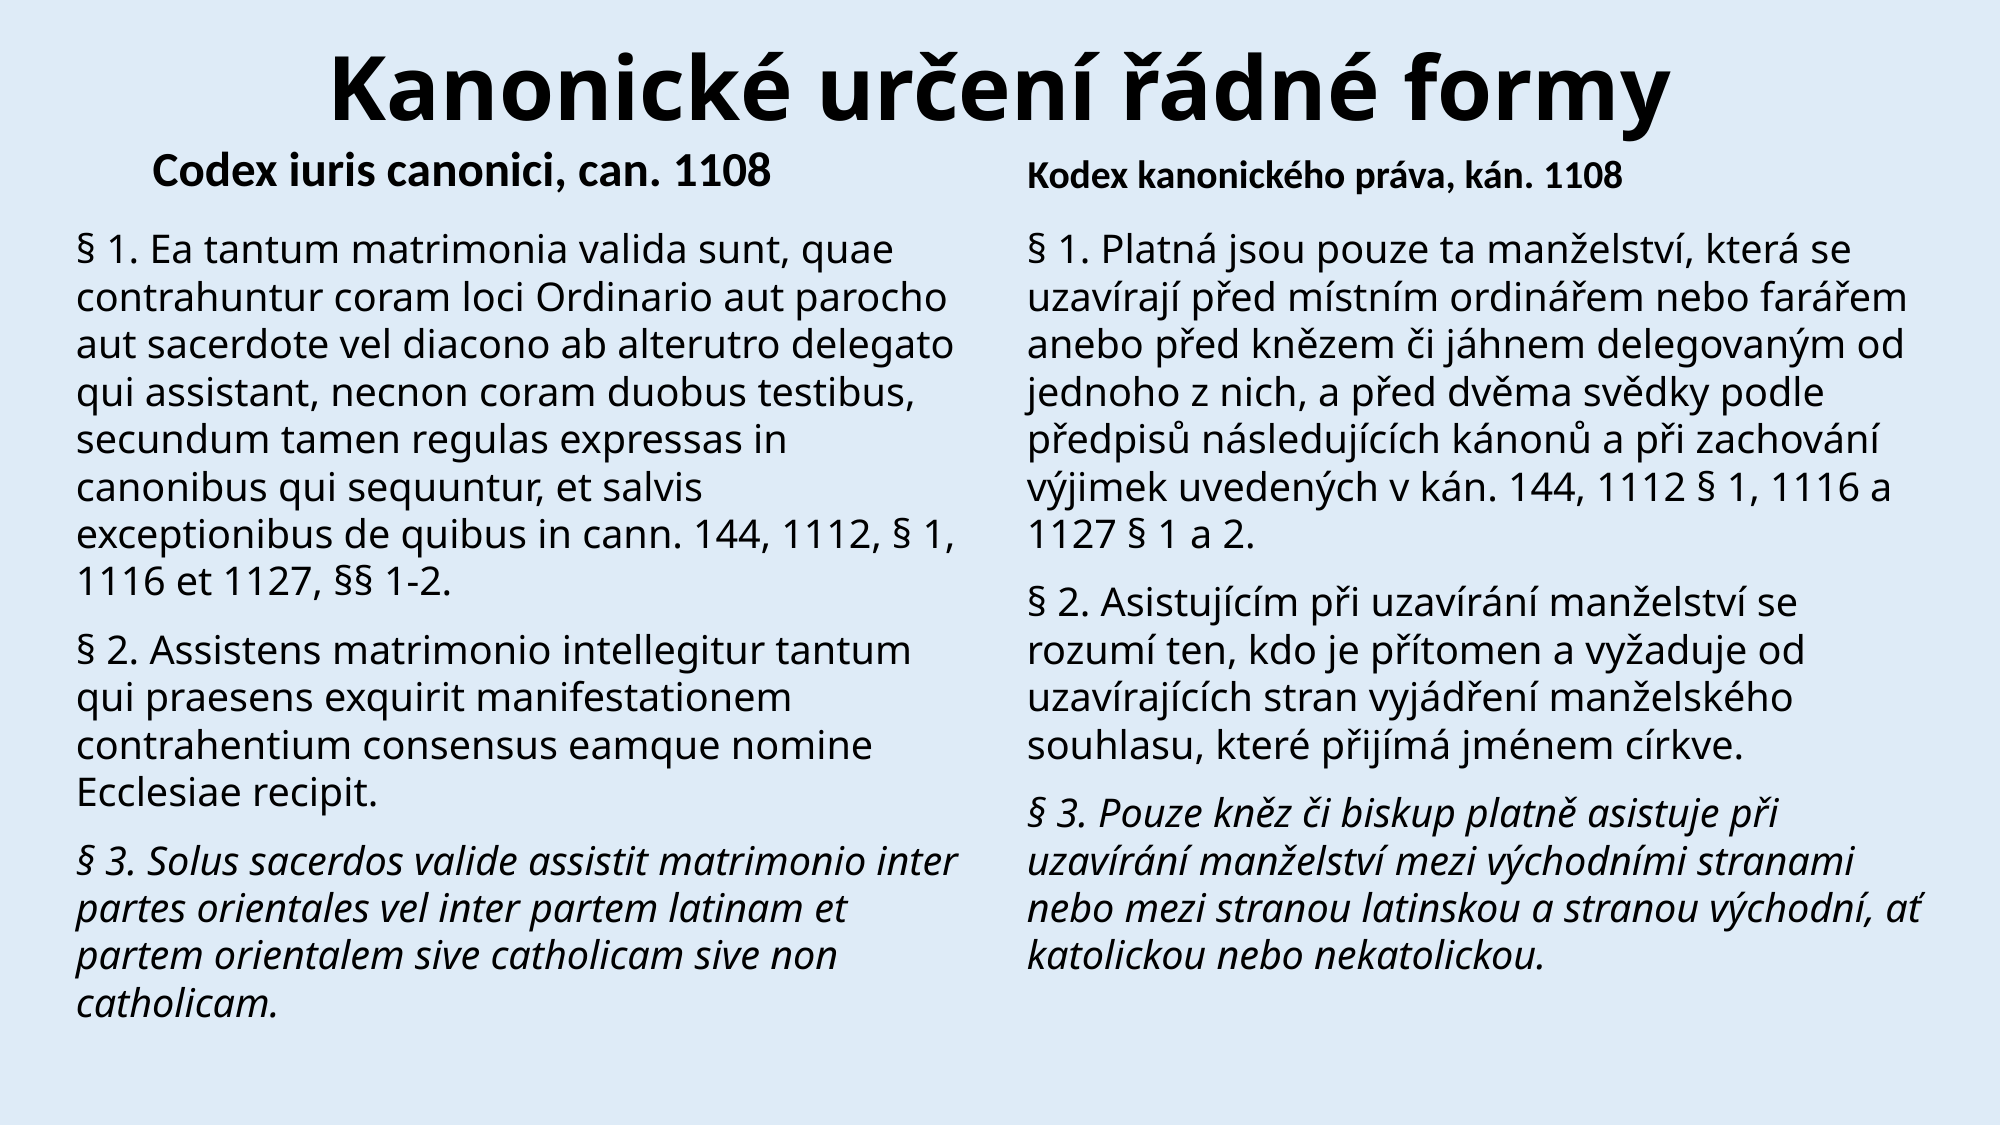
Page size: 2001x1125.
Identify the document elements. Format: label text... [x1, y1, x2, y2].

list § 1. Ea tantum matrimonia valida sunt, quae contrahuntur coram loci Ordinario aut parocho aut sacerdote vel diacono ab alterutro delegato qui assistant, necnon coram duobus testibus, secundum tamen regulas expressas in canonibus qui sequuntur, et salvis exceptionibus de quibus in cann. 144, 1112, § 1, 1116 et 1127, §§ 1-2. § 2. Assistens matrimonio intellegitur tantum qui praesens exquirit manifestationem contrahentium consensus eamque nomine Ecclesiae recipit. § 3. Solus sacerdos valide assistit matrimonio inter partes orientales vel inter partem latinam et partem orientalem sive catholicam sive non catholicam. [60, 216, 984, 1074]
title Kanonické určení řádné formy [137, 35, 1863, 148]
list Kodex kanonického práva, kán. 1108 [1012, 147, 1863, 206]
list Codex iuris canonici, can. 1108 [137, 137, 984, 206]
list § 1. Platná jsou pouze ta manželství, která se uzavírají před místním ordinářem nebo farářem anebo před knězem či jáhnem delegovaným od jednoho z nich, a před dvěma svědky podle předpisů následujících kánonů a při zachování výjimek uvedených v kán. 144, 1112 § 1, 1116 a 1127 § 1 a 2. § 2. Asistujícím při uzavírání manželství se rozumí ten, kdo je přítomen a vyžaduje od uzavírajících stran vyjádření manželského souhlasu, které přijímá jménem církve. § 3. Pouze kněz či biskup platně asistuje při uzavírání manželství mezi východními stranami nebo mezi stranou latinskou a stranou východní, ať katolickou nebo nekatolickou. [1011, 216, 1940, 1074]
